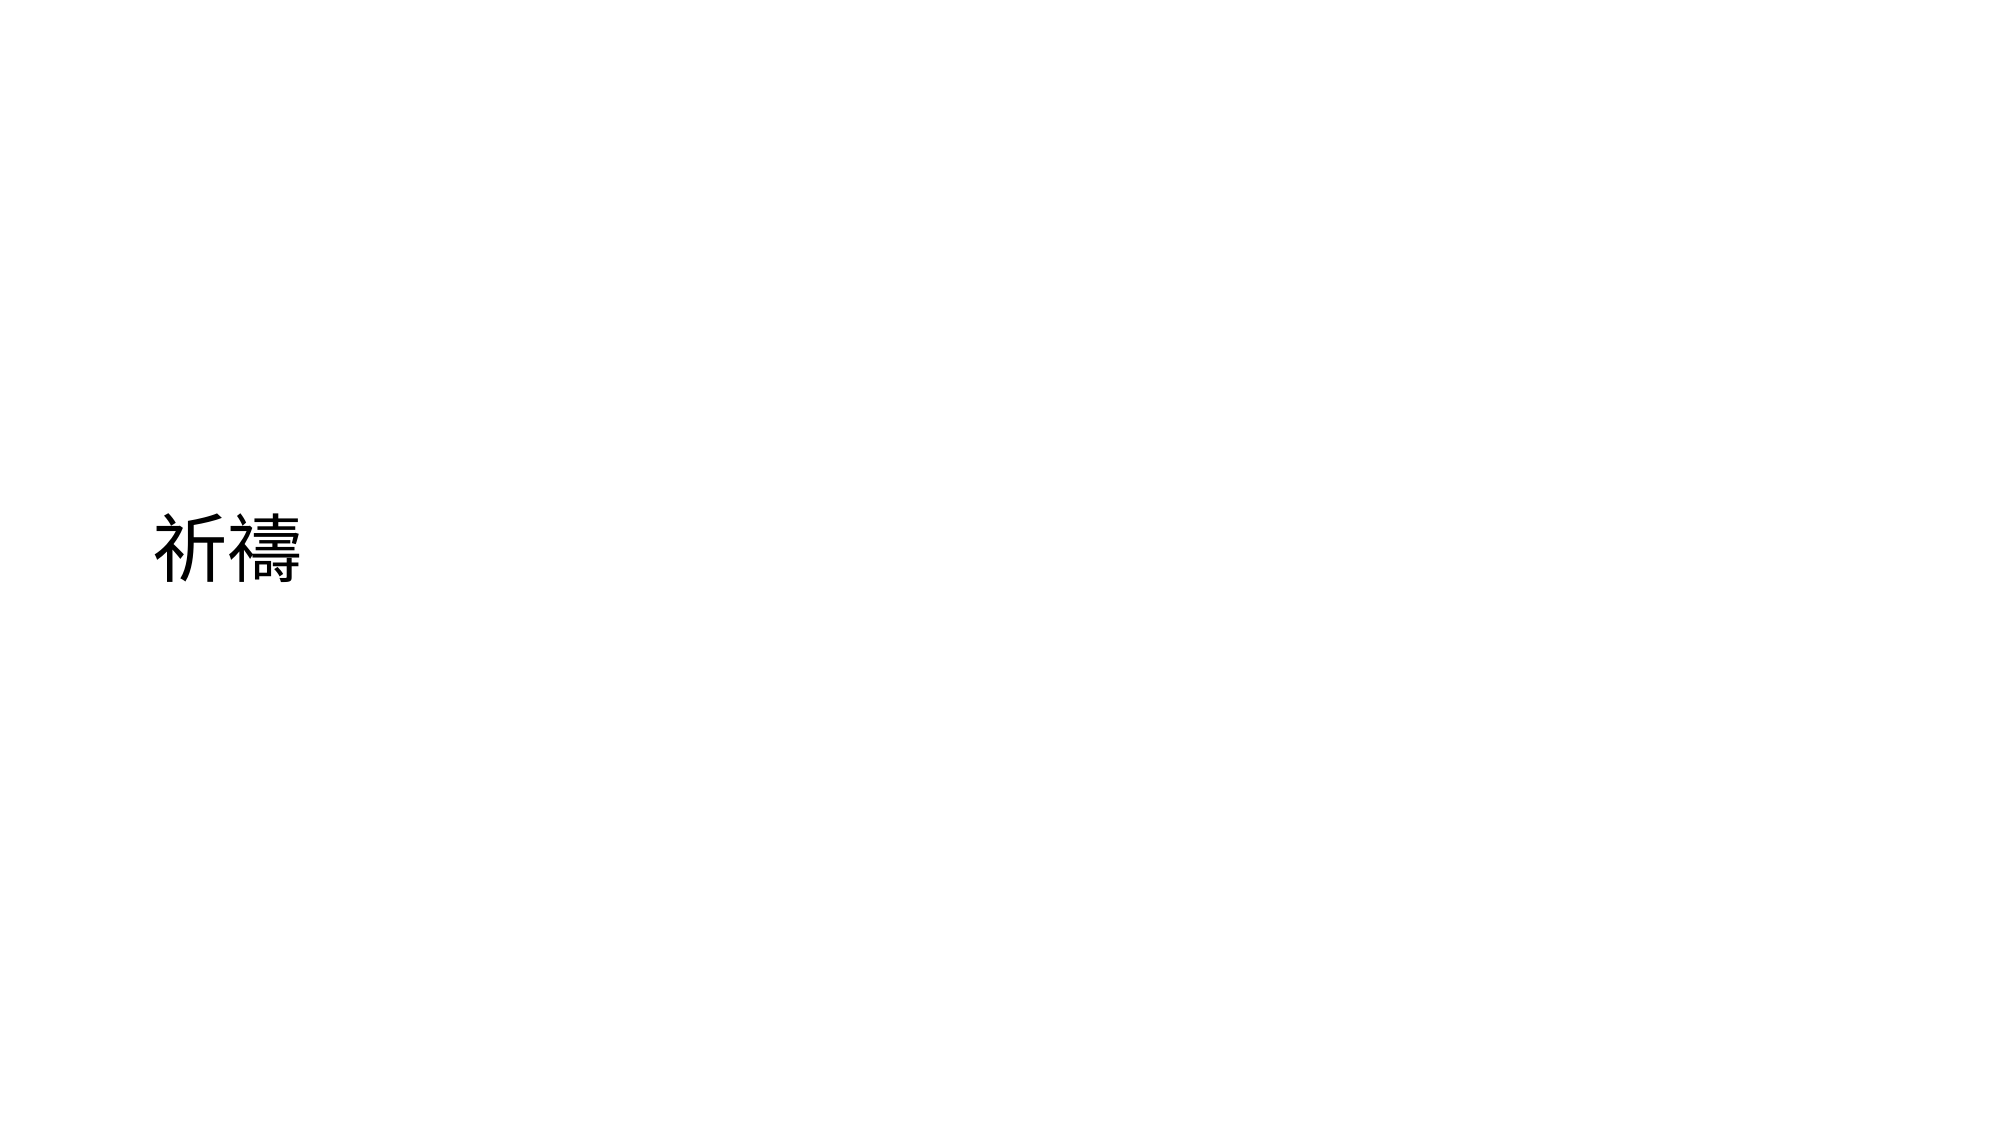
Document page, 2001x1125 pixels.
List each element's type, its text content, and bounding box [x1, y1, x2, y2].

title 祈禱 [137, 59, 1863, 1045]
